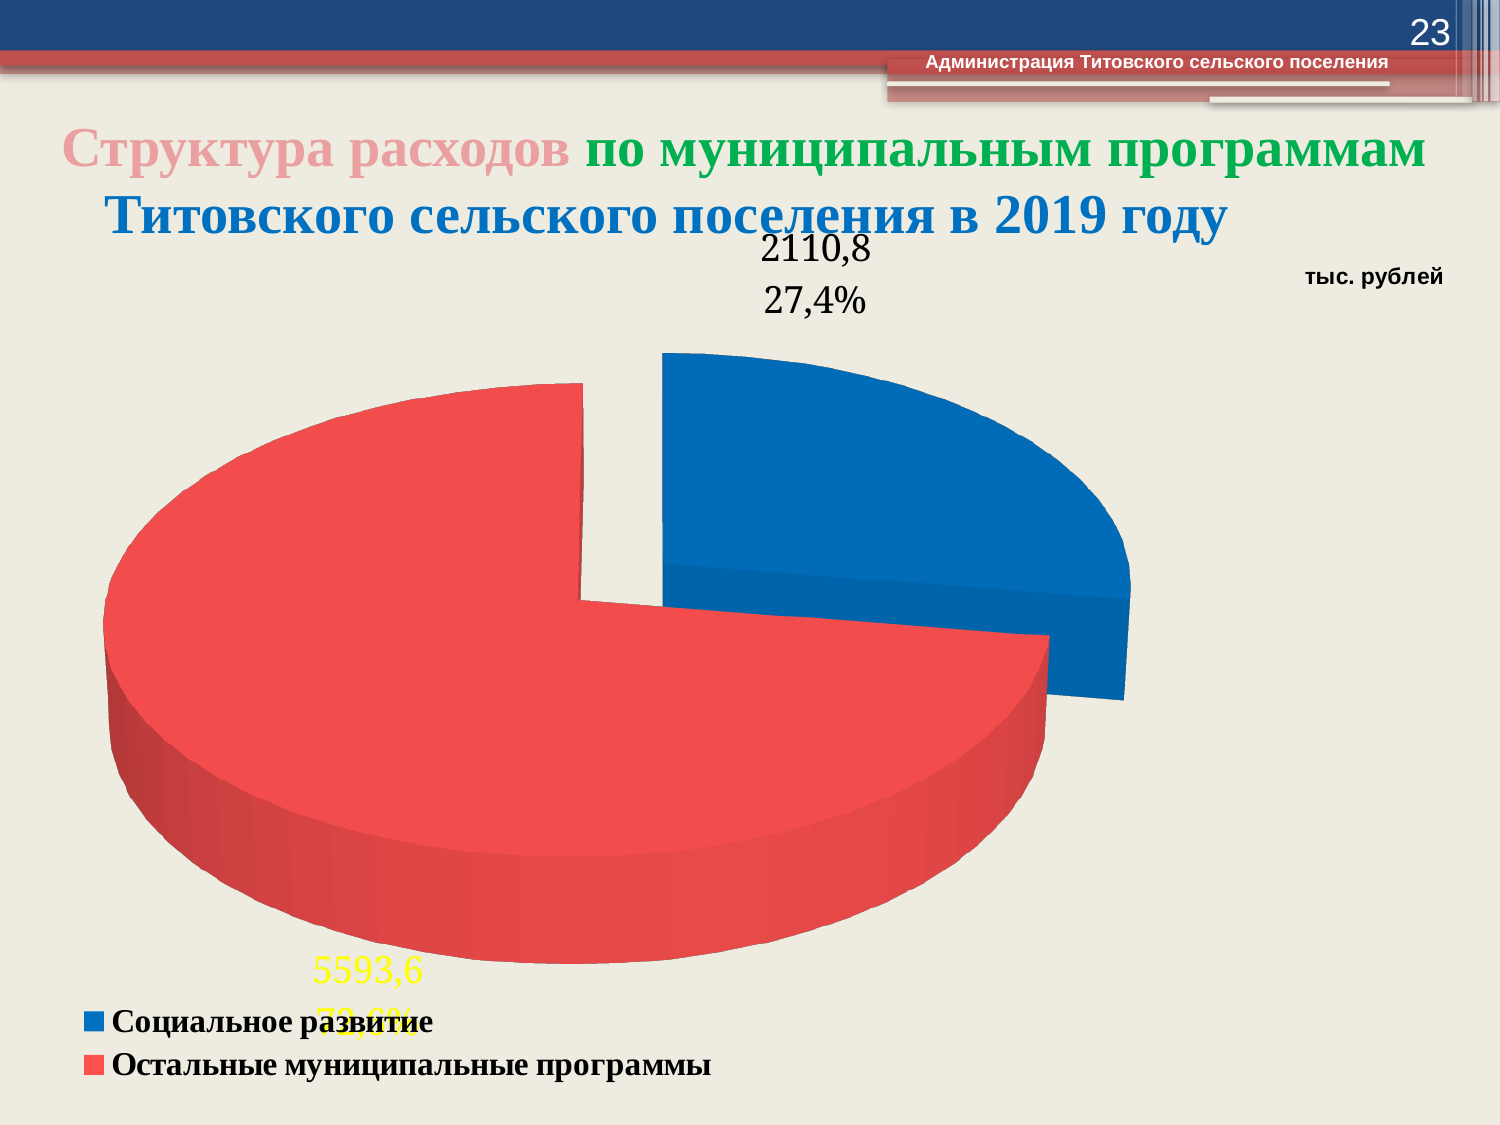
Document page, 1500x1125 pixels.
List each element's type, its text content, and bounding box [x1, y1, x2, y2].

slide_number 23 [1340, 0, 1466, 61]
title Структура расходов по муниципальным программам Титовского сельского поселения в 2019 году [29, 87, 1459, 206]
text_box Администрация Титовского сельского поселения [855, 42, 1459, 80]
chart [0, 207, 1500, 1125]
